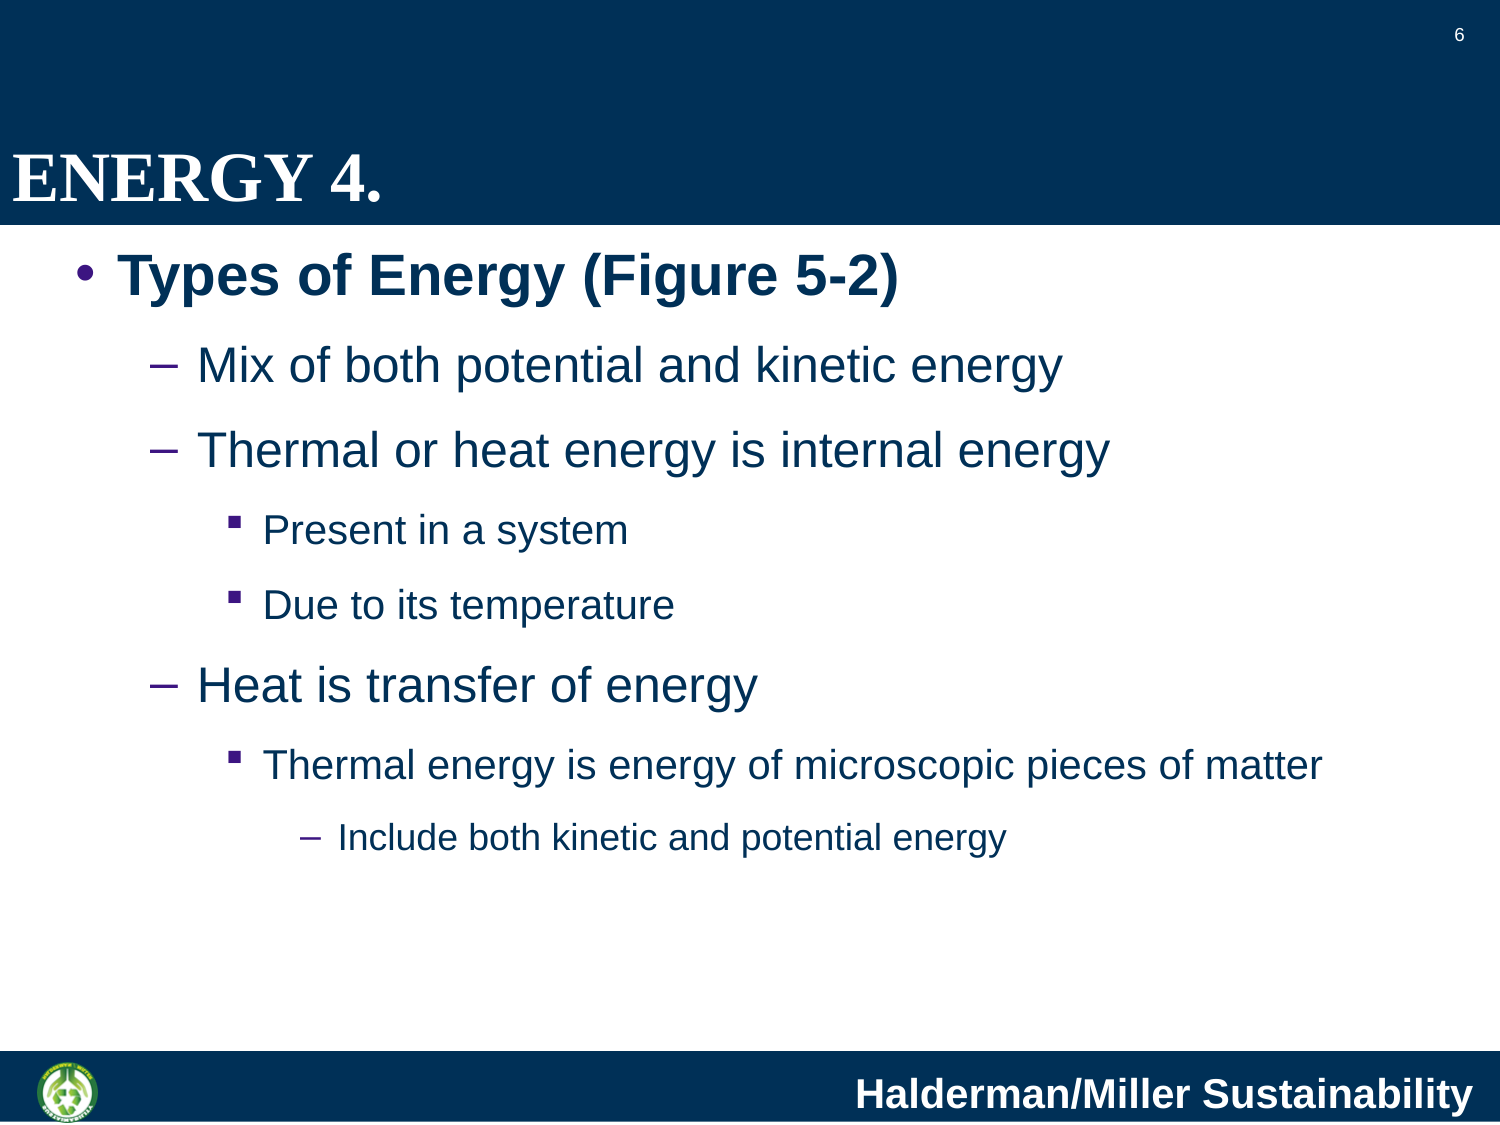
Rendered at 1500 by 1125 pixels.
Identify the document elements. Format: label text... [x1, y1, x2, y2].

picture [37, 1062, 98, 1123]
list Types of Energy (Figure 5-2) Mix of both potential and kinetic energy Thermal or heat energy is internal energy Present in a system Due to its temperature Heat is transfer of energy Thermal energy is energy of microscopic pieces of matter Include both kinetic and potential energy [75, 237, 1500, 980]
slide_number 6 [1389, 18, 1480, 49]
title ENERGY 4. [12, 35, 1363, 216]
